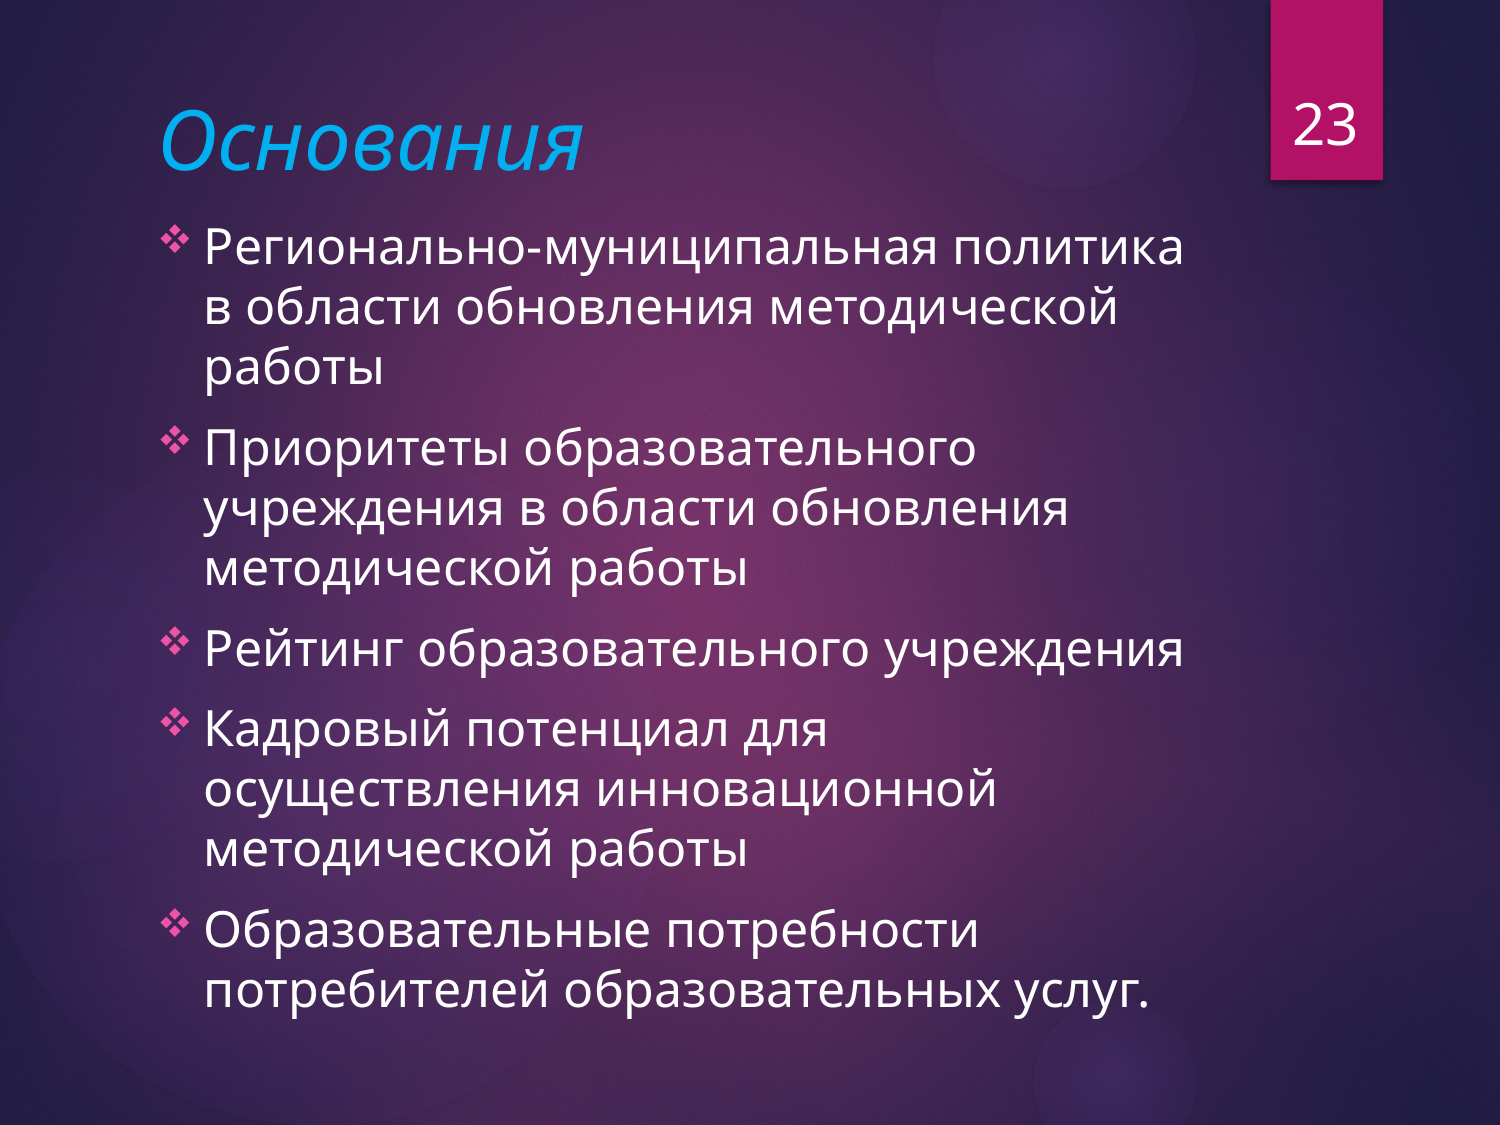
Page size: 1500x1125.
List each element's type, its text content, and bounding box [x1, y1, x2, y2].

list Регионально-муниципальная политика в области обновления методической работы Приоритеты образовательного учреждения в области обновления методической работы Рейтинг образовательного учреждения Кадровый потенциал для осуществления инновационной методической работы Образовательные потребности потребителей образовательных услуг. [142, 244, 1229, 988]
title Основания [142, 79, 1229, 244]
slide_number 23 [1273, 48, 1378, 175]
